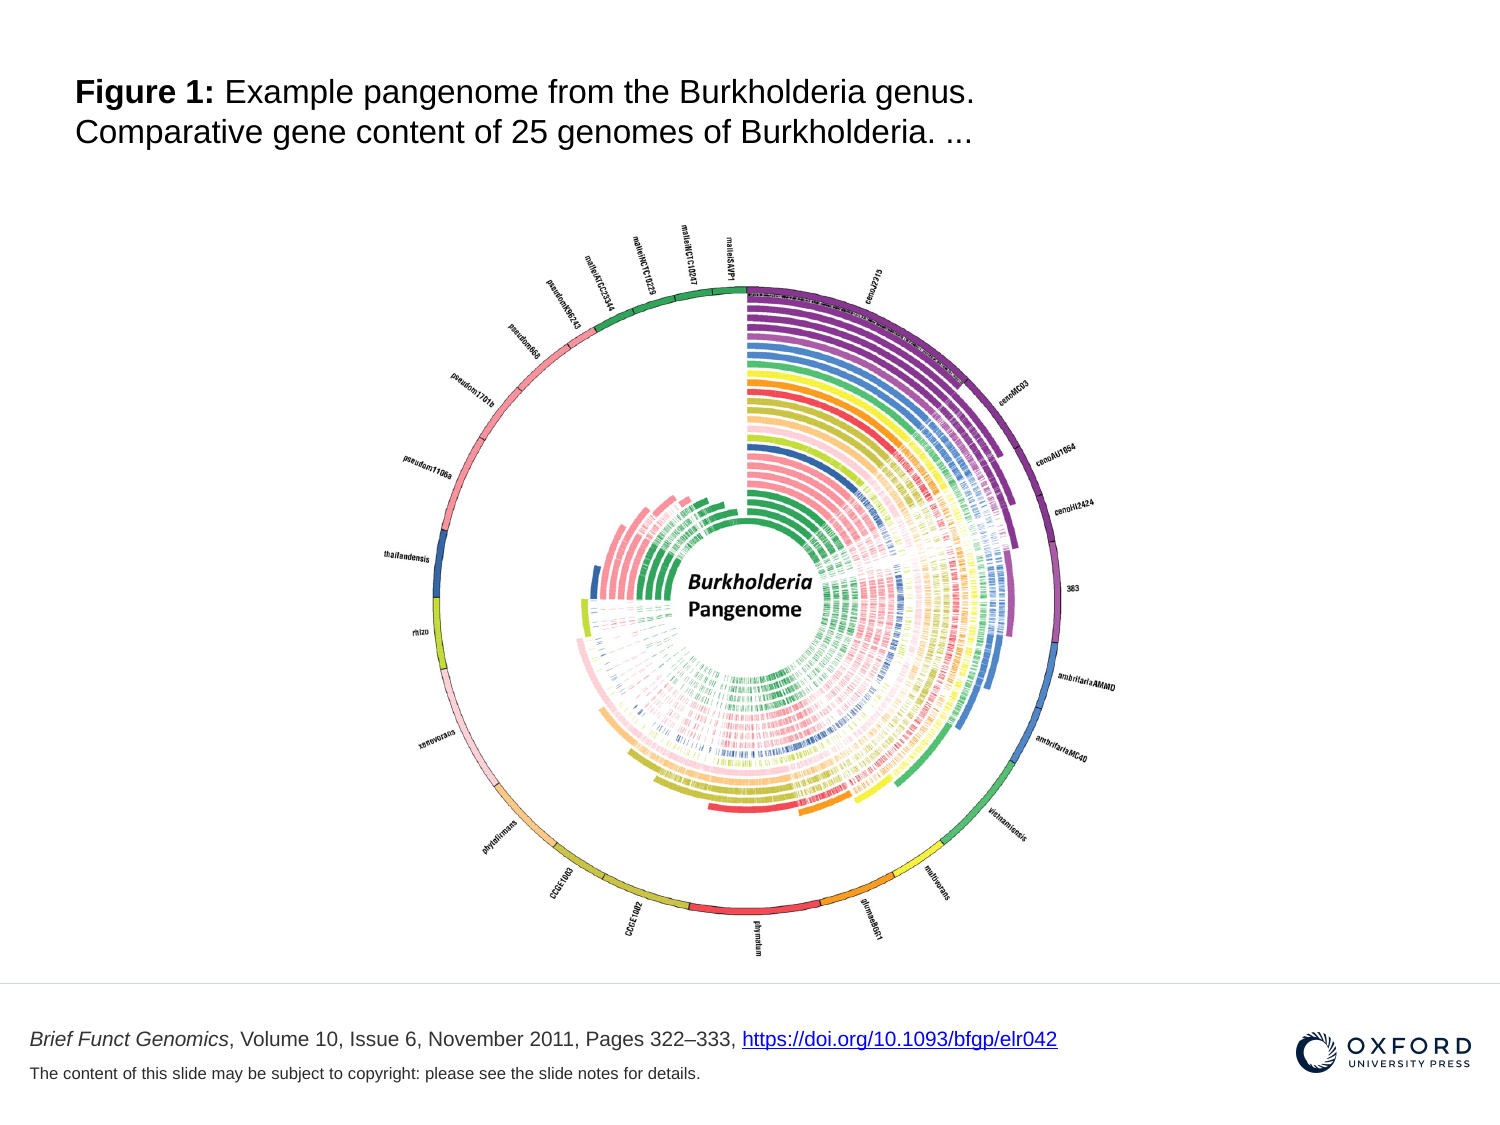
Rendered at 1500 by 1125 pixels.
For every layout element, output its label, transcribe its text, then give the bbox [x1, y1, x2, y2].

picture [1296, 1032, 1471, 1073]
footer Brief Funct Genomics, Volume 10, Issue 6, November 2011, Pages 322–333, https://doi.org/10.1093/bfgp/elr042 The content of this slide may be subject to copyright: please see the slide notes for details. [0, 983, 1260, 1125]
title Figure 1: Example pangenome from the Burkholderia genus. Comparative gene content of 25 genomes of Burkholderia. ... [75, 69, 1078, 171]
picture [383, 224, 1116, 957]
